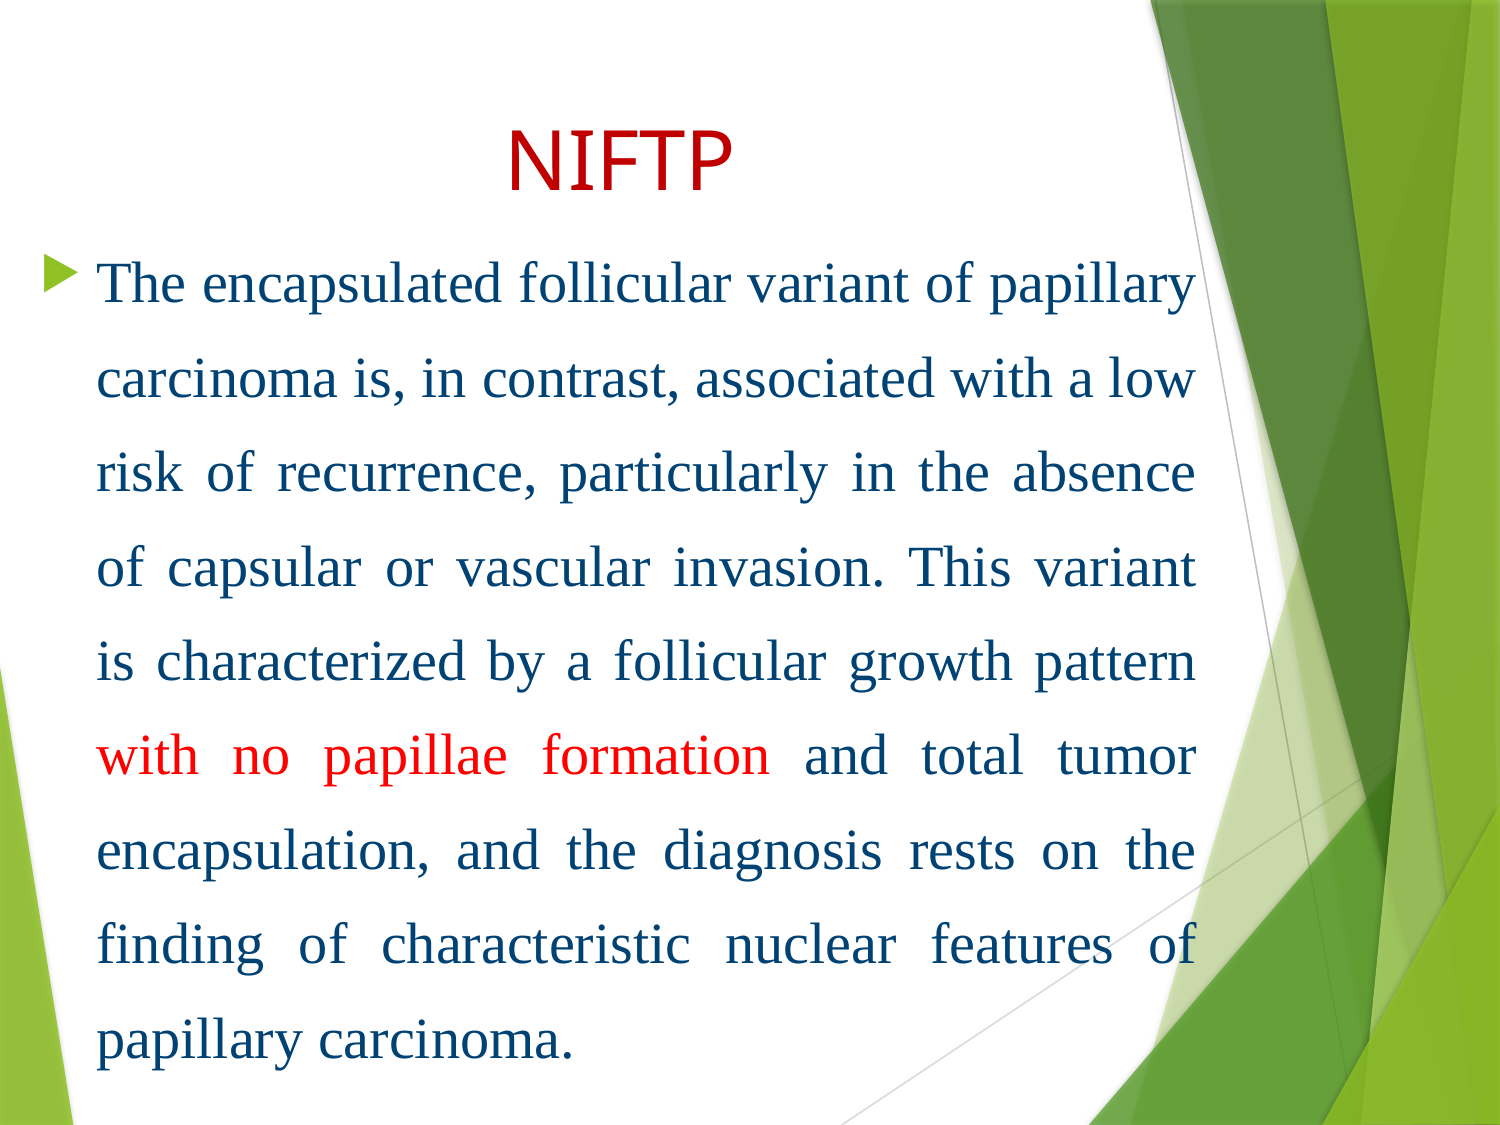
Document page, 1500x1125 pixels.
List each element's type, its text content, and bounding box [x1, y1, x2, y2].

list The encapsulated follicular variant of papillary carcinoma is, in contrast, associated with a low risk of recurrence, particularly in the absence of capsular or vascular invasion. This variant is characterized by a follicular growth pattern with no papillae formation and total tumor encapsulation, and the diagnosis rests on the finding of characteristic nuclear features of papillary carcinoma. [24, 212, 1213, 900]
title NIFTP [99, 99, 1142, 212]
